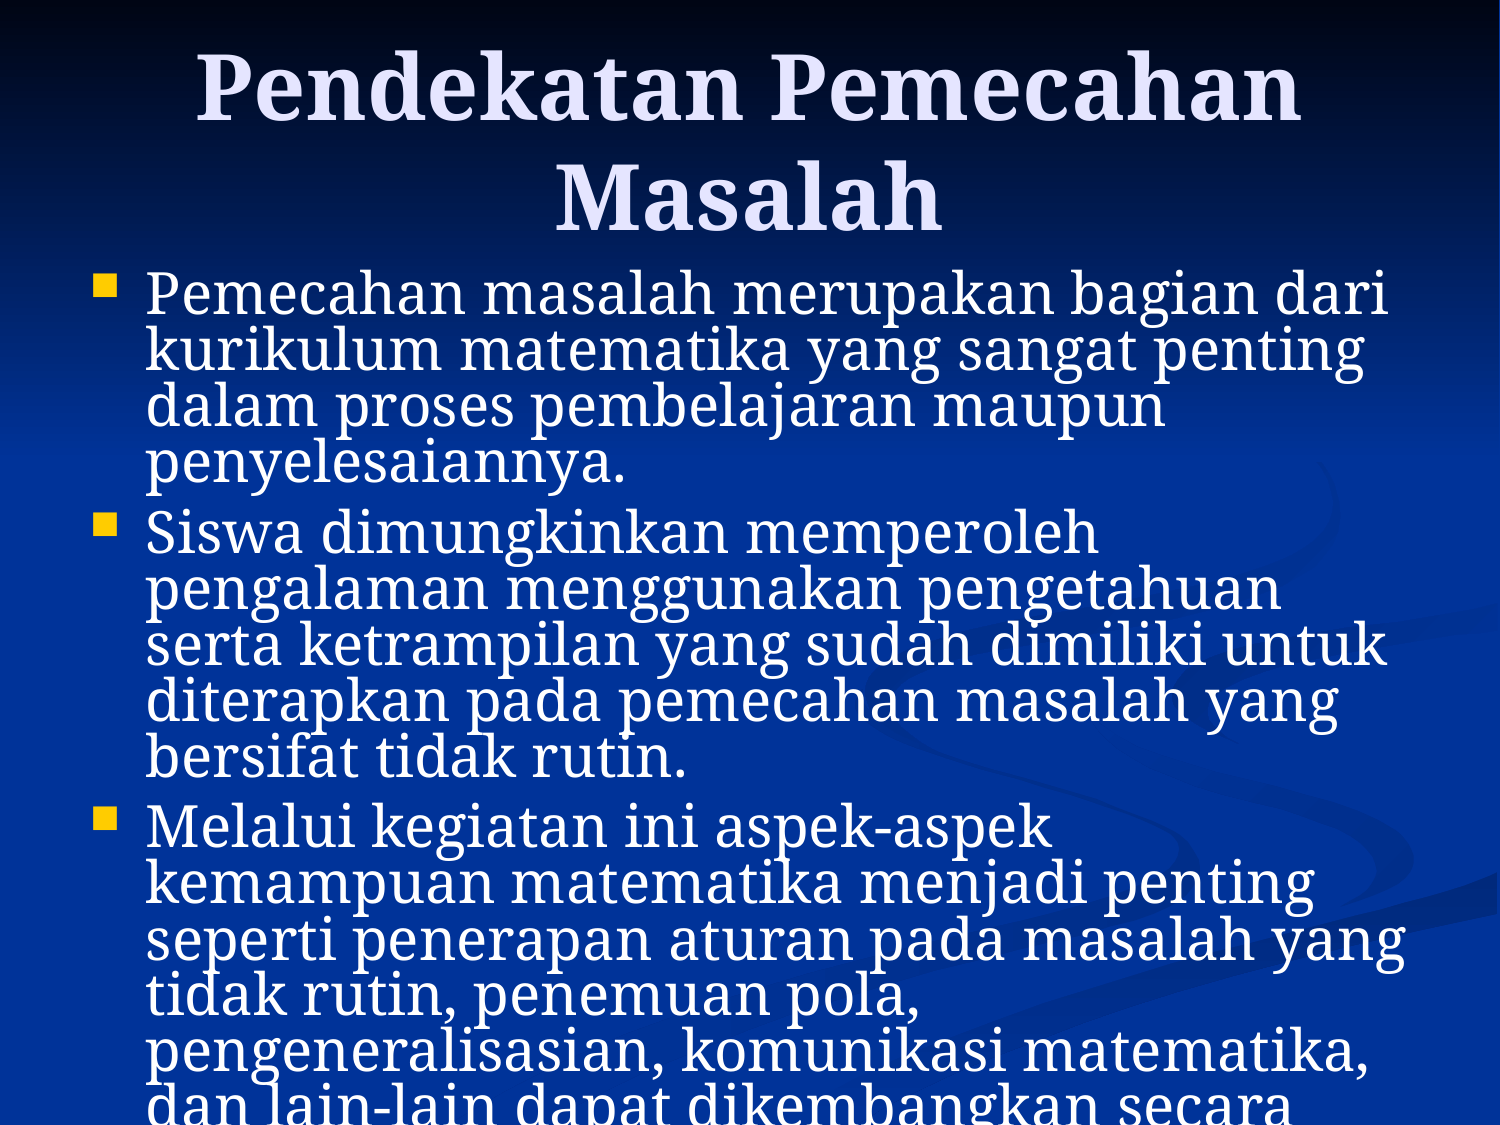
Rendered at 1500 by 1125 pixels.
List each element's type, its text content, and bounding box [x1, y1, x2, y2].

title Pendekatan Pemecahan Masalah [74, 44, 1426, 233]
list Pemecahan masalah merupakan bagian dari kurikulum matematika yang sangat penting dalam proses pembelajaran maupun penyelesaiannya. Siswa dimungkinkan memperoleh pengalaman menggunakan pengetahuan serta ketrampilan yang sudah dimiliki untuk diterapkan pada pemecahan masalah yang bersifat tidak rutin. Melalui kegiatan ini aspek-aspek kemampuan matematika menjadi penting seperti penerapan aturan pada masalah yang tidak rutin, penemuan pola, pengeneralisasian, komunikasi matematika, dan lain-lain dapat dikembangkan secara lebih baik. [74, 262, 1426, 1006]
